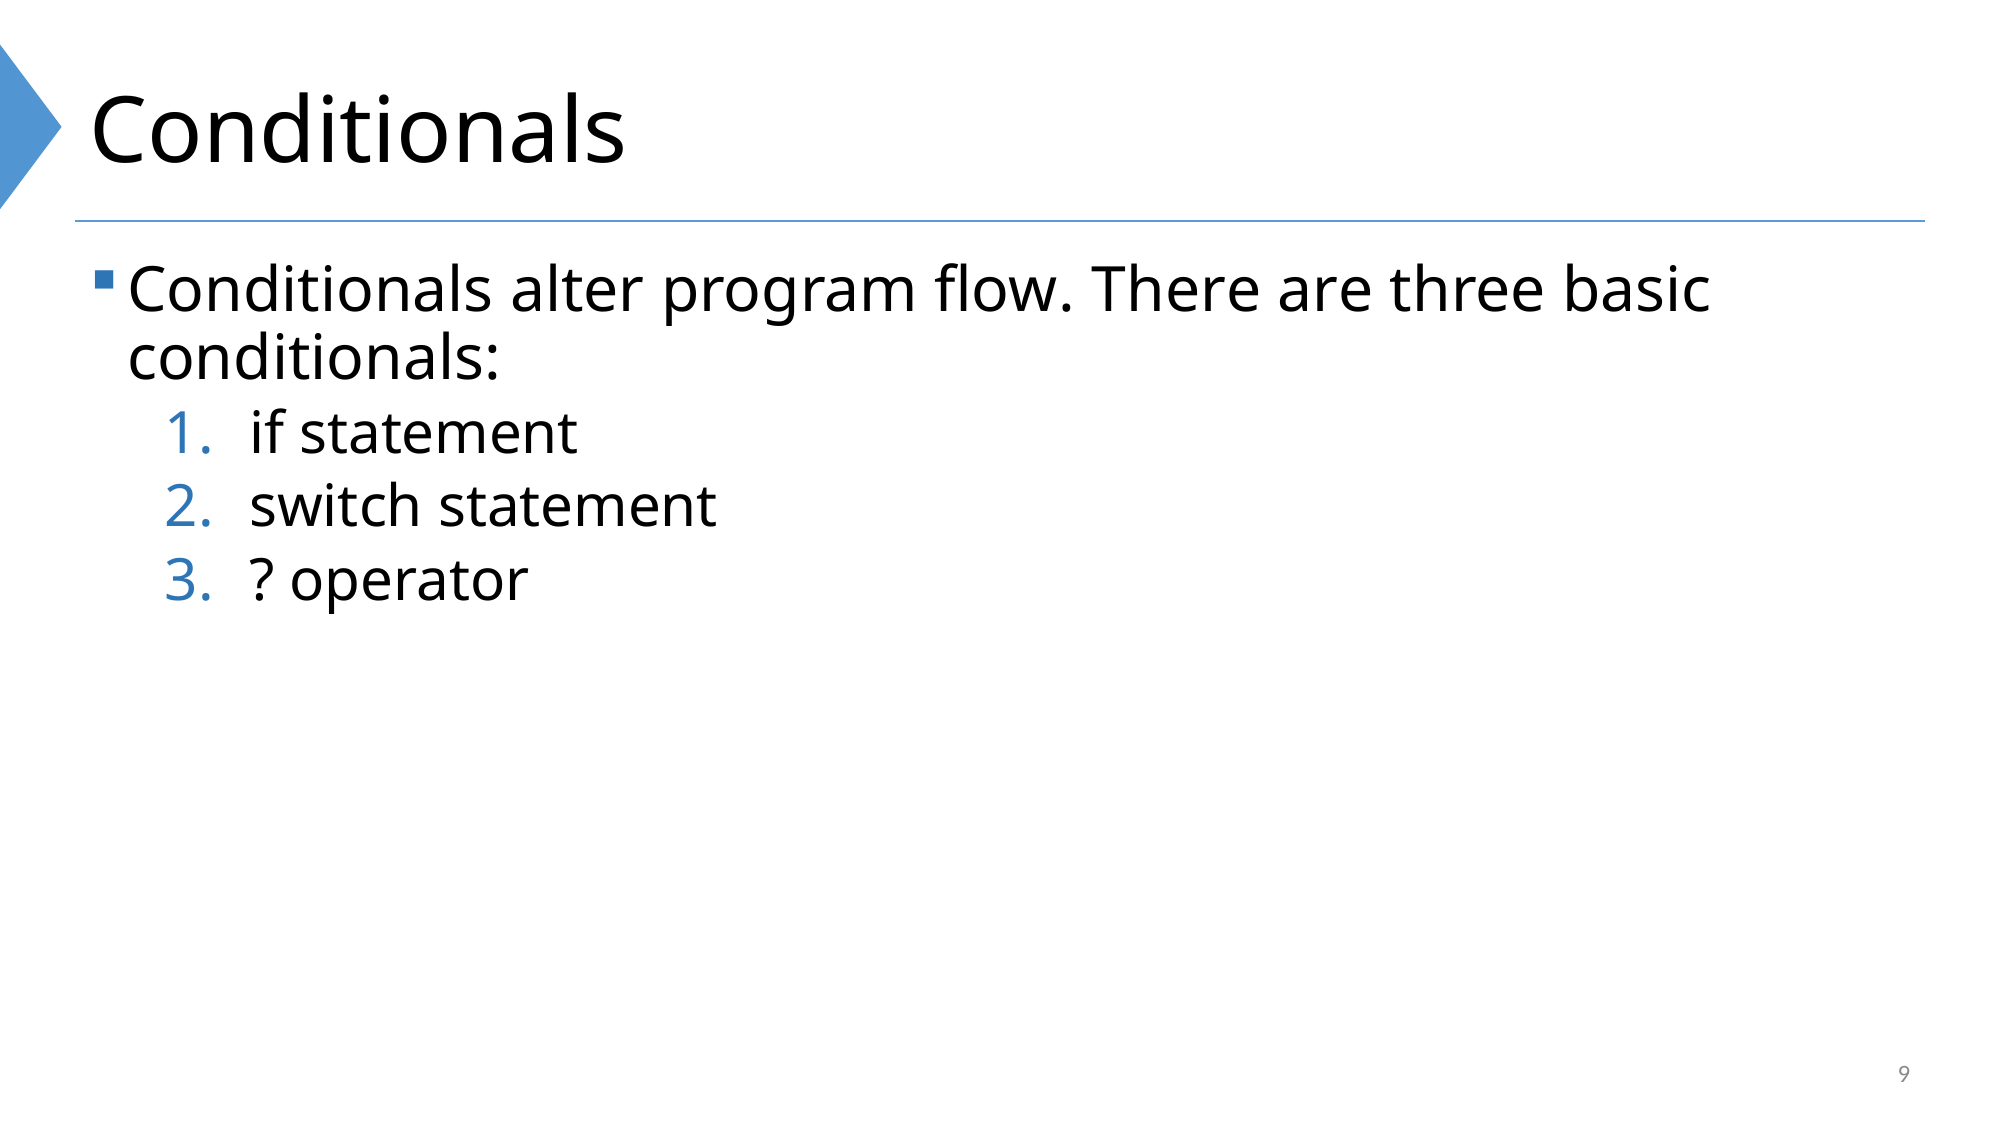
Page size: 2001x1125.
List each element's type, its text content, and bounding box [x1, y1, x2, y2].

title Conditionals [74, 44, 1926, 221]
slide_number 9 [1475, 1042, 1926, 1103]
list Conditionals alter program flow. There are three basic conditionals: if statement switch statement ? operator [74, 250, 1926, 1014]
